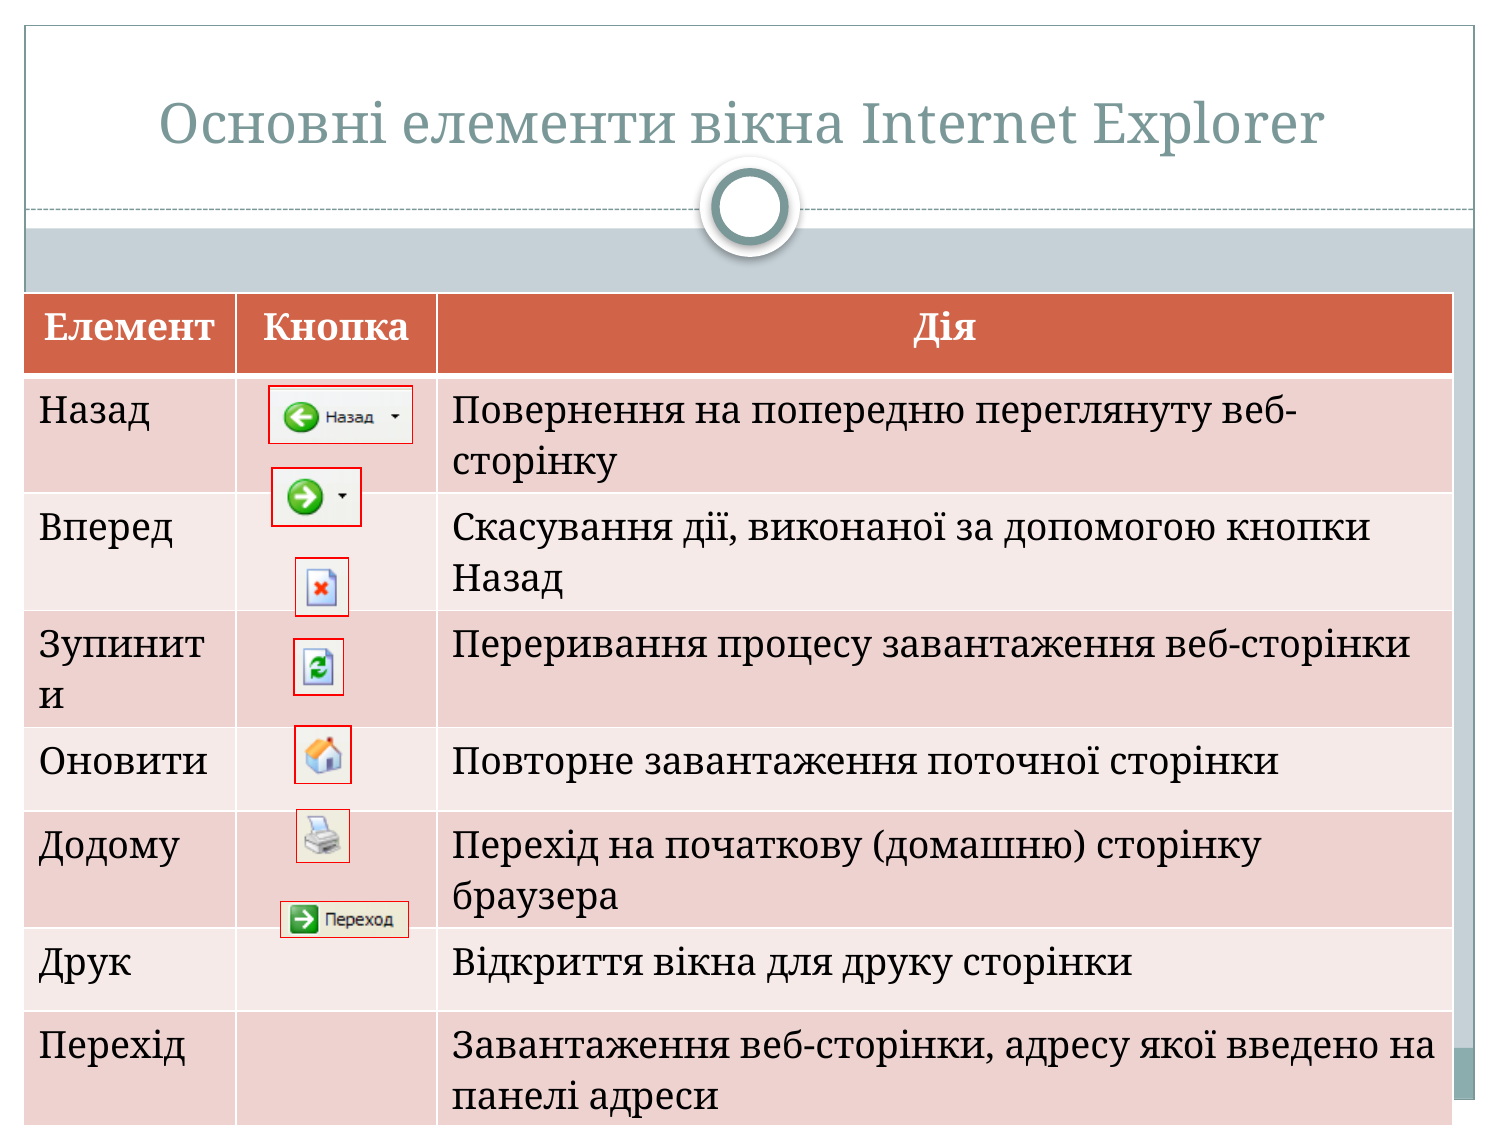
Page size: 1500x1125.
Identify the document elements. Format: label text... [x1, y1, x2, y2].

table_cell Завантаження веб-сторінки, адресу якої введено на панелі адреси [438, 1012, 1452, 1125]
table_cell Назад [24, 379, 235, 492]
table_cell Скасування дії, виконаної за допомогою кнопки Назад [438, 494, 1452, 610]
table_cell Переривання процесу завантаження веб-сторінки [438, 611, 1452, 727]
picture [280, 902, 408, 937]
table_cell Повторне завантаження поточної сторінки [438, 728, 1452, 810]
table_cell [237, 611, 436, 727]
picture [269, 386, 412, 444]
table_cell Відкриття вікна для друку сторінки [438, 929, 1452, 1010]
table_cell Оновити [24, 728, 235, 810]
table_cell [237, 812, 436, 927]
picture [296, 809, 349, 862]
title Основні елементи вікна Internet Explorer [49, 37, 1450, 162]
table_cell Додому [24, 812, 235, 927]
table_cell Вперед [24, 494, 235, 610]
table_cell [237, 929, 436, 1010]
table_cell Перехід на початкову (домашню) сторінку браузера [438, 812, 1452, 927]
picture [295, 558, 348, 616]
table_cell [237, 1012, 436, 1125]
table_cell [237, 379, 436, 492]
table_cell Друк [24, 929, 235, 1010]
table_header Кнопка [237, 294, 436, 373]
table_cell [237, 728, 436, 810]
picture [294, 639, 344, 695]
table_header Дія [438, 294, 1452, 373]
table_cell Перехід [24, 1012, 235, 1125]
table_cell Зупинити [24, 611, 235, 727]
table_cell [237, 494, 436, 610]
table_header Елемент [24, 294, 235, 373]
picture [272, 468, 361, 526]
picture [295, 726, 351, 784]
table_cell Повернення на попередню переглянуту веб-сторінку [438, 379, 1452, 492]
